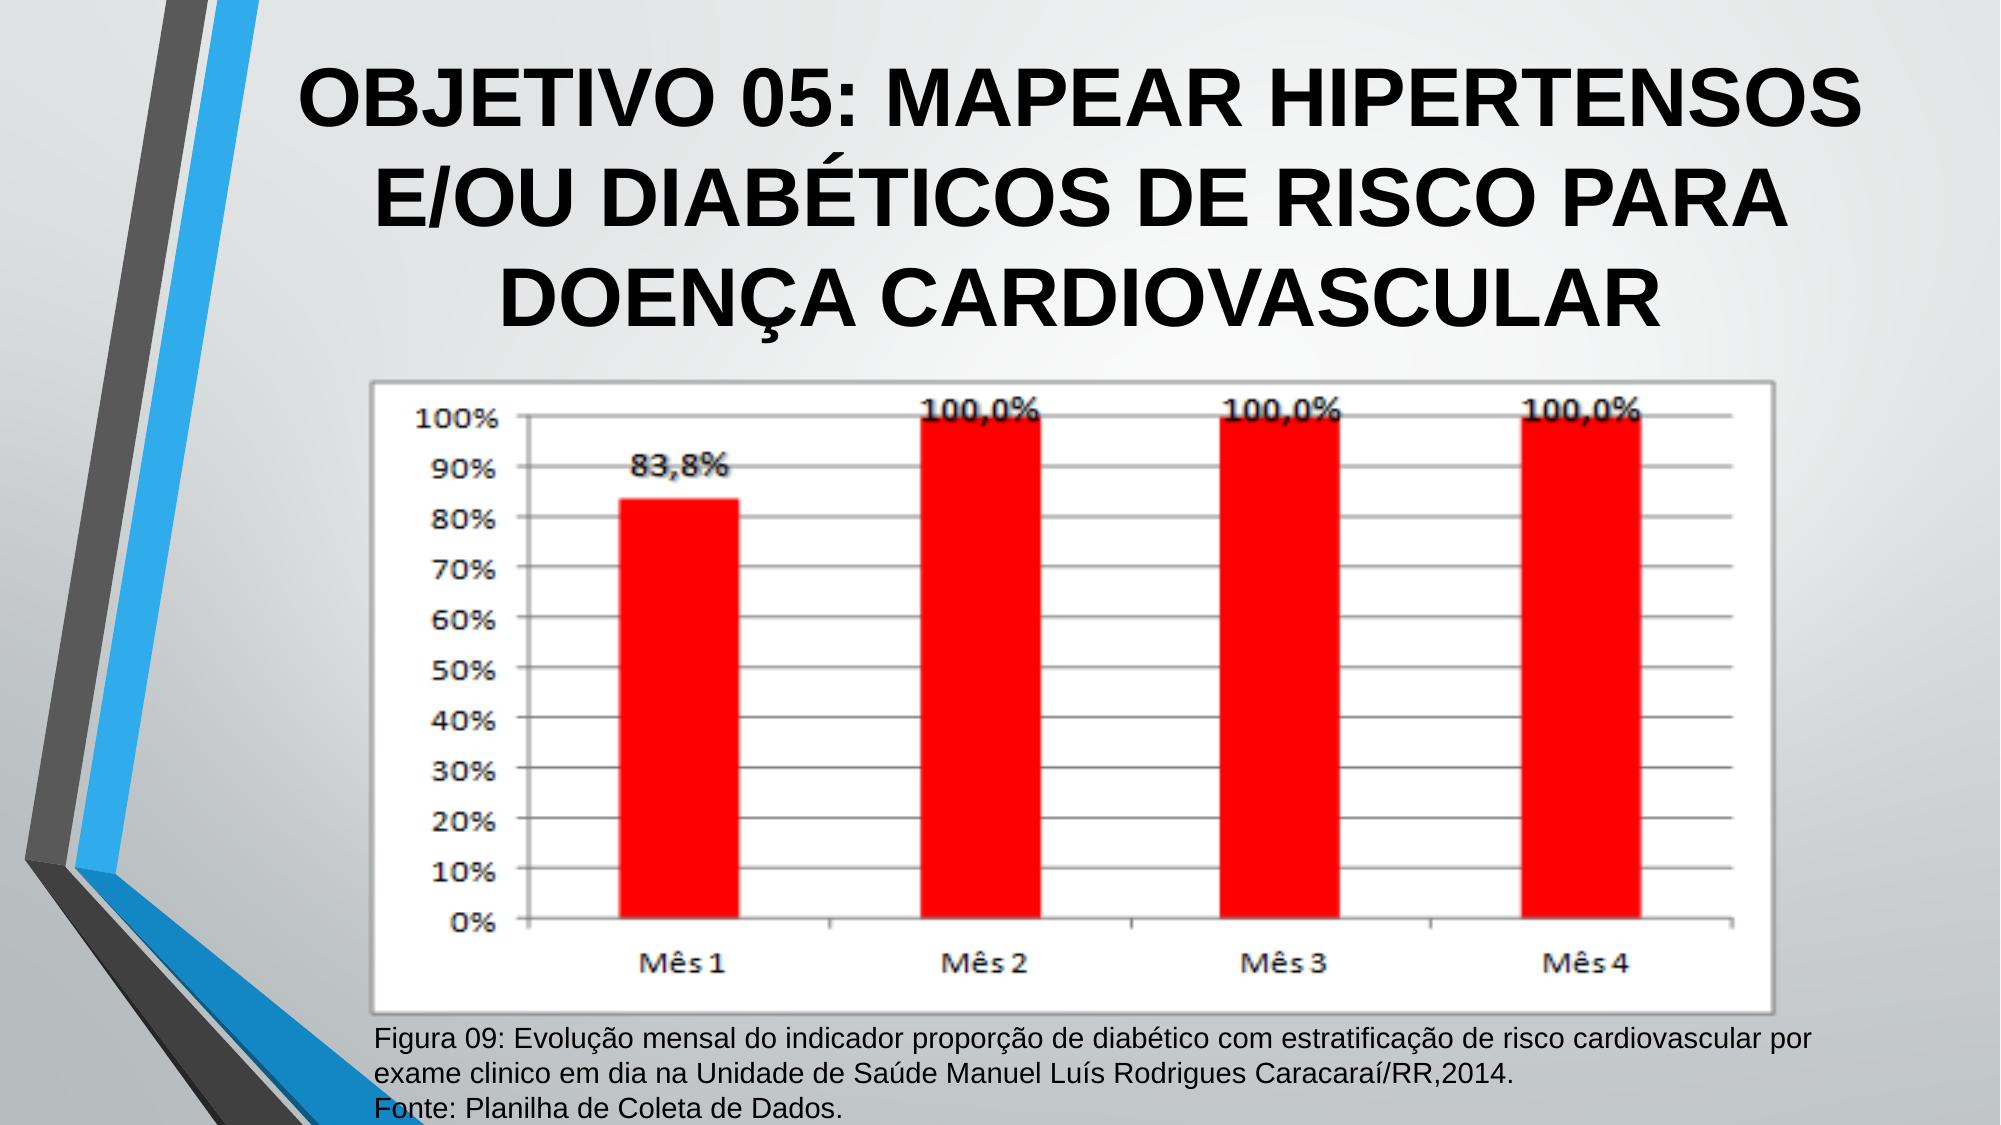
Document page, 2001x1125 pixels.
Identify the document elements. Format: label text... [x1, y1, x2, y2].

picture [358, 371, 1794, 1032]
text_box Figura 09: Evolução mensal do indicador proporção de diabético com estratificação de risco cardiovascular por exame clinico em dia na Unidade de Saúde Manuel Luís Rodrigues Caracaraí/RR,2014. Fonte: Planilha de Coleta de Dados. [359, 1011, 1838, 1125]
text_box OBJETIVO 05: MAPEAR HIPERTENSOS E/OU DIABÉTICOS DE RISCO PARA DOENÇA CARDIOVASCULAR [259, 35, 1902, 351]
